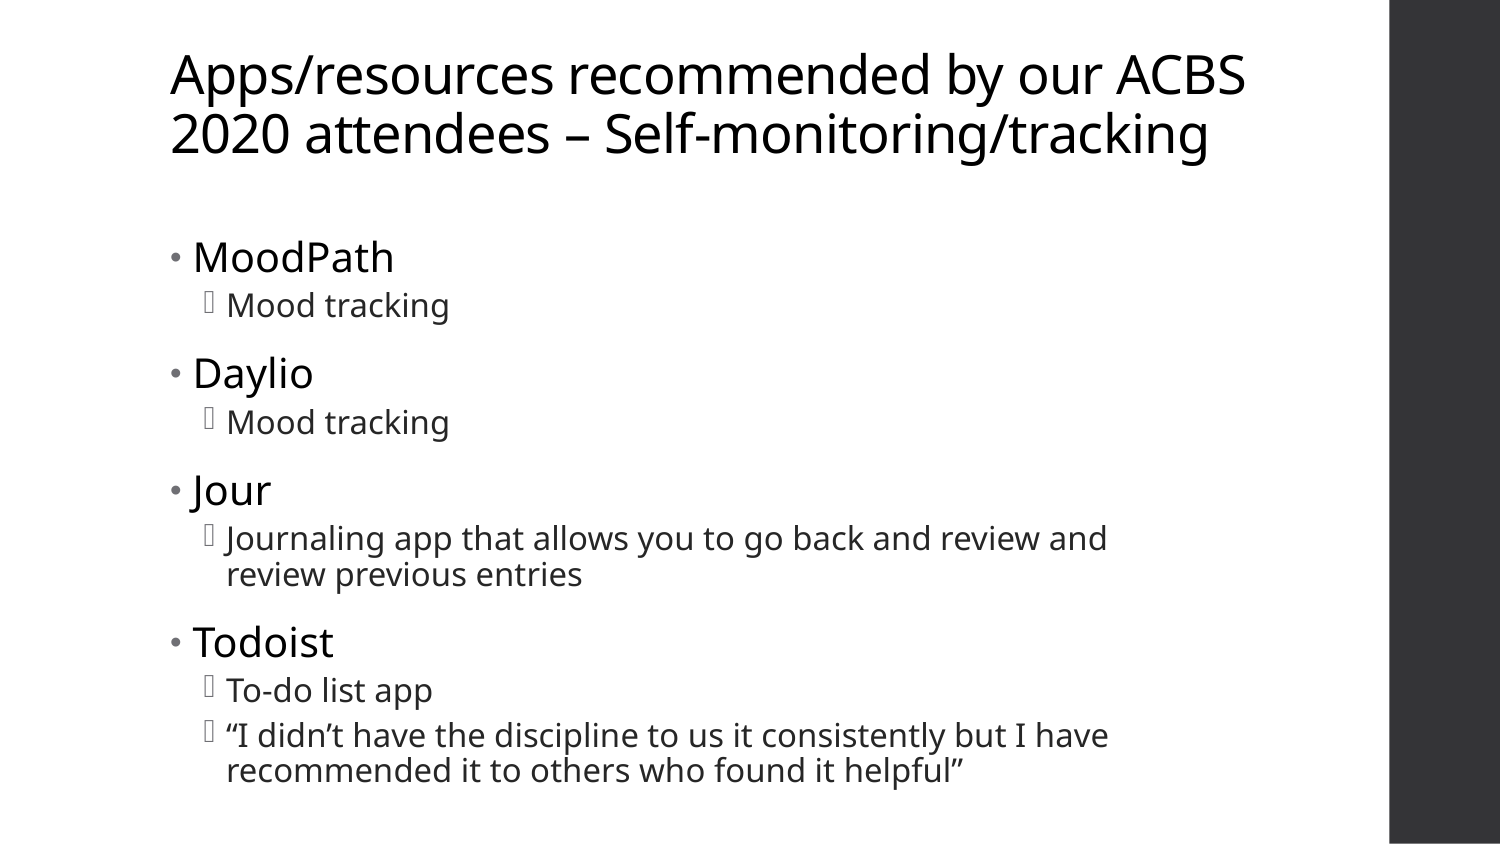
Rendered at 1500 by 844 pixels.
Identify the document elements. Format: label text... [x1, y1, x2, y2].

title Apps/resources recommended by our ACBS 2020 attendees – Self-monitoring/tracking [155, 82, 1348, 173]
list MoodPath Mood tracking Daylio Mood tracking Jour Journaling app that allows you to go back and review and review previous entries Todoist To-do list app “I didn’t have the discipline to us it consistently but I have recommended it to others who found it helpful” [155, 227, 1213, 799]
